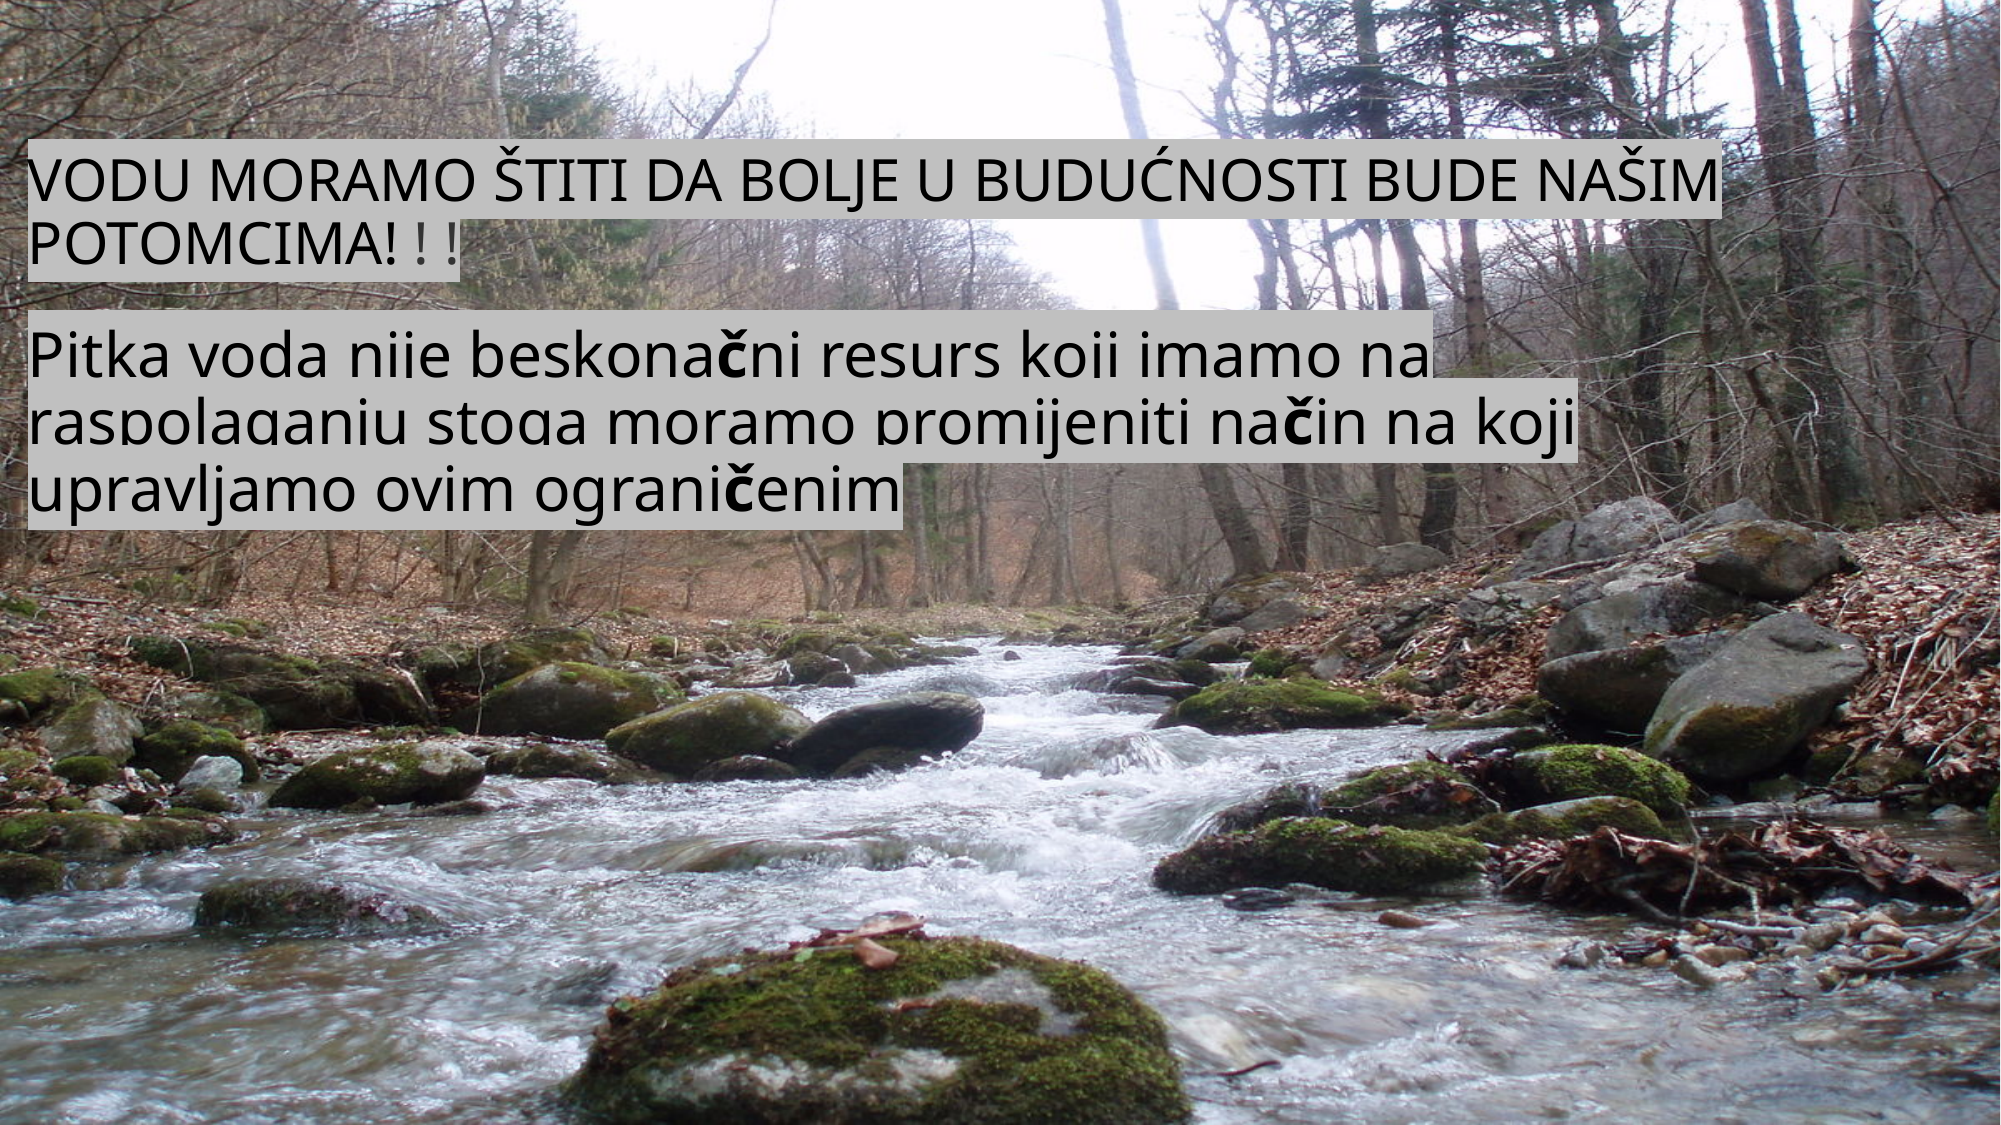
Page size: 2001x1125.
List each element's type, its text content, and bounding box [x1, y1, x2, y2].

picture [0, 0, 2001, 1125]
list VODU MORAMO ŠTITI DA BOLJE U BUDUĆNOSTI BUDE NAŠIM POTOMCIMA! ! ! [12, 143, 1876, 286]
title Pitka voda nije beskonačni resurs koji imamo na raspolaganju stoga moramo promijeniti način na koji upravljamo ovim ograničenim [12, 315, 1738, 533]
